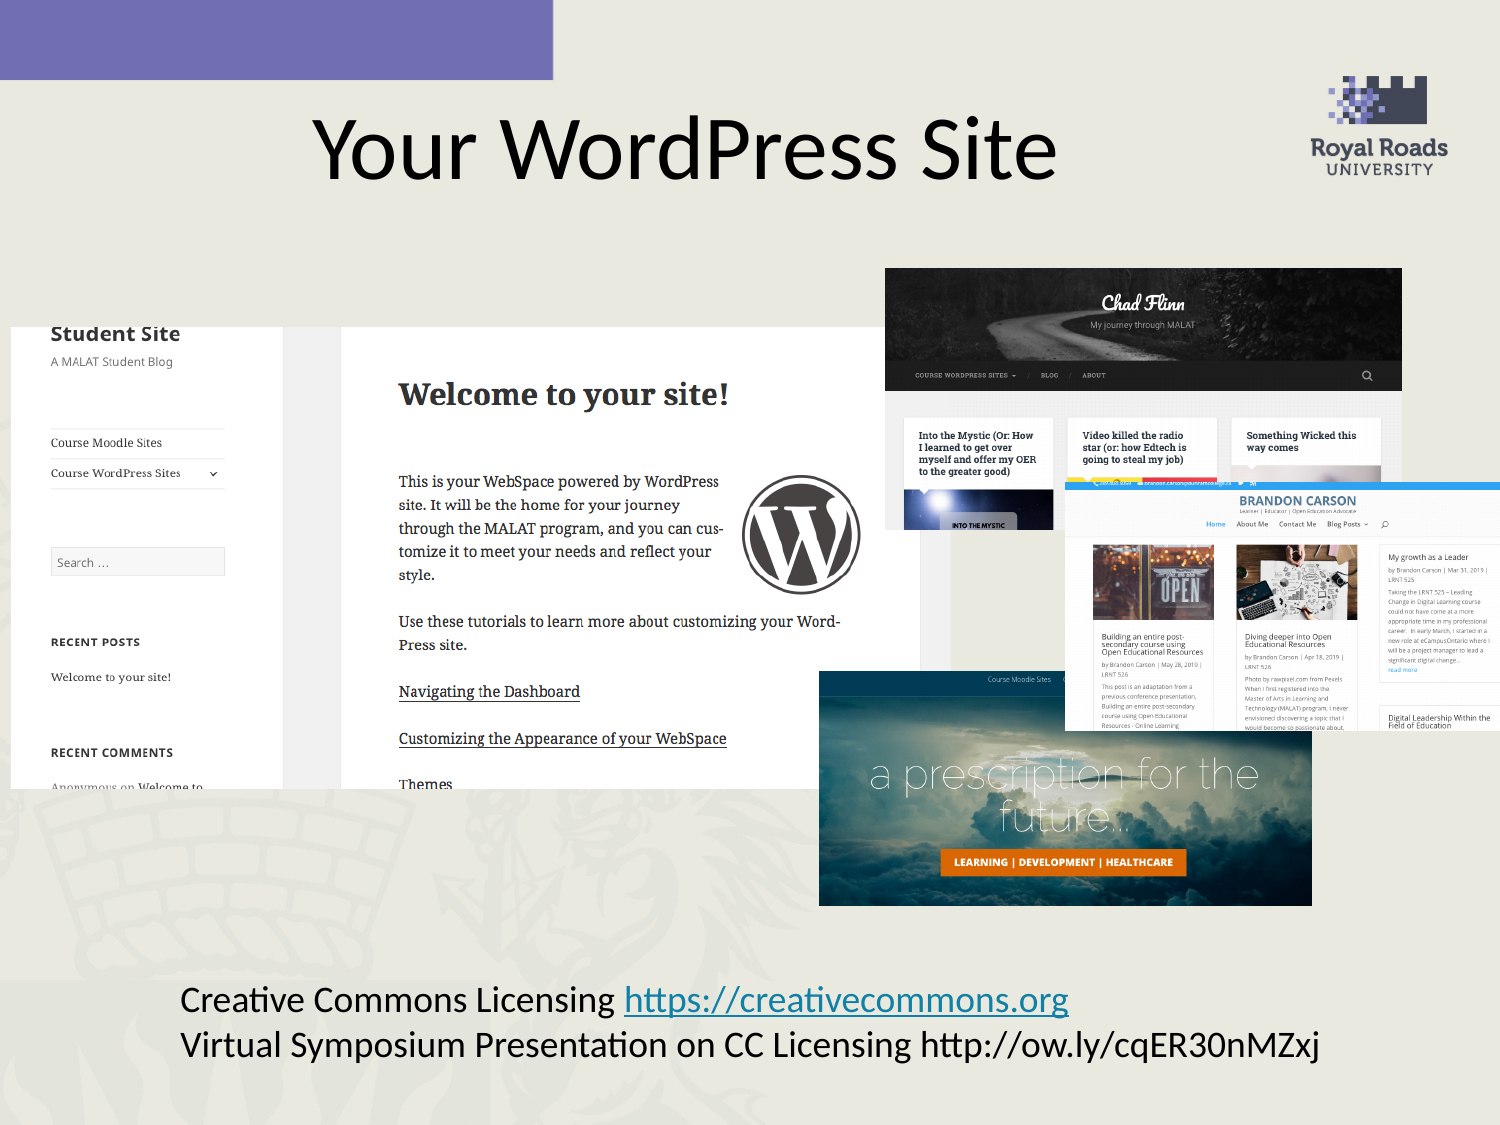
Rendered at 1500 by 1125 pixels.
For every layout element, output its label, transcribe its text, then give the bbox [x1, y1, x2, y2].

title Your WordPress Site [75, 80, 1298, 269]
text_box Creative Commons Licensing https://creativecommons.org Virtual Symposium Presentation on CC Licensing http://ow.ly/cqER30nMZxj [165, 967, 1346, 1072]
picture [0, 0, 1500, 1125]
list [10, 327, 951, 789]
